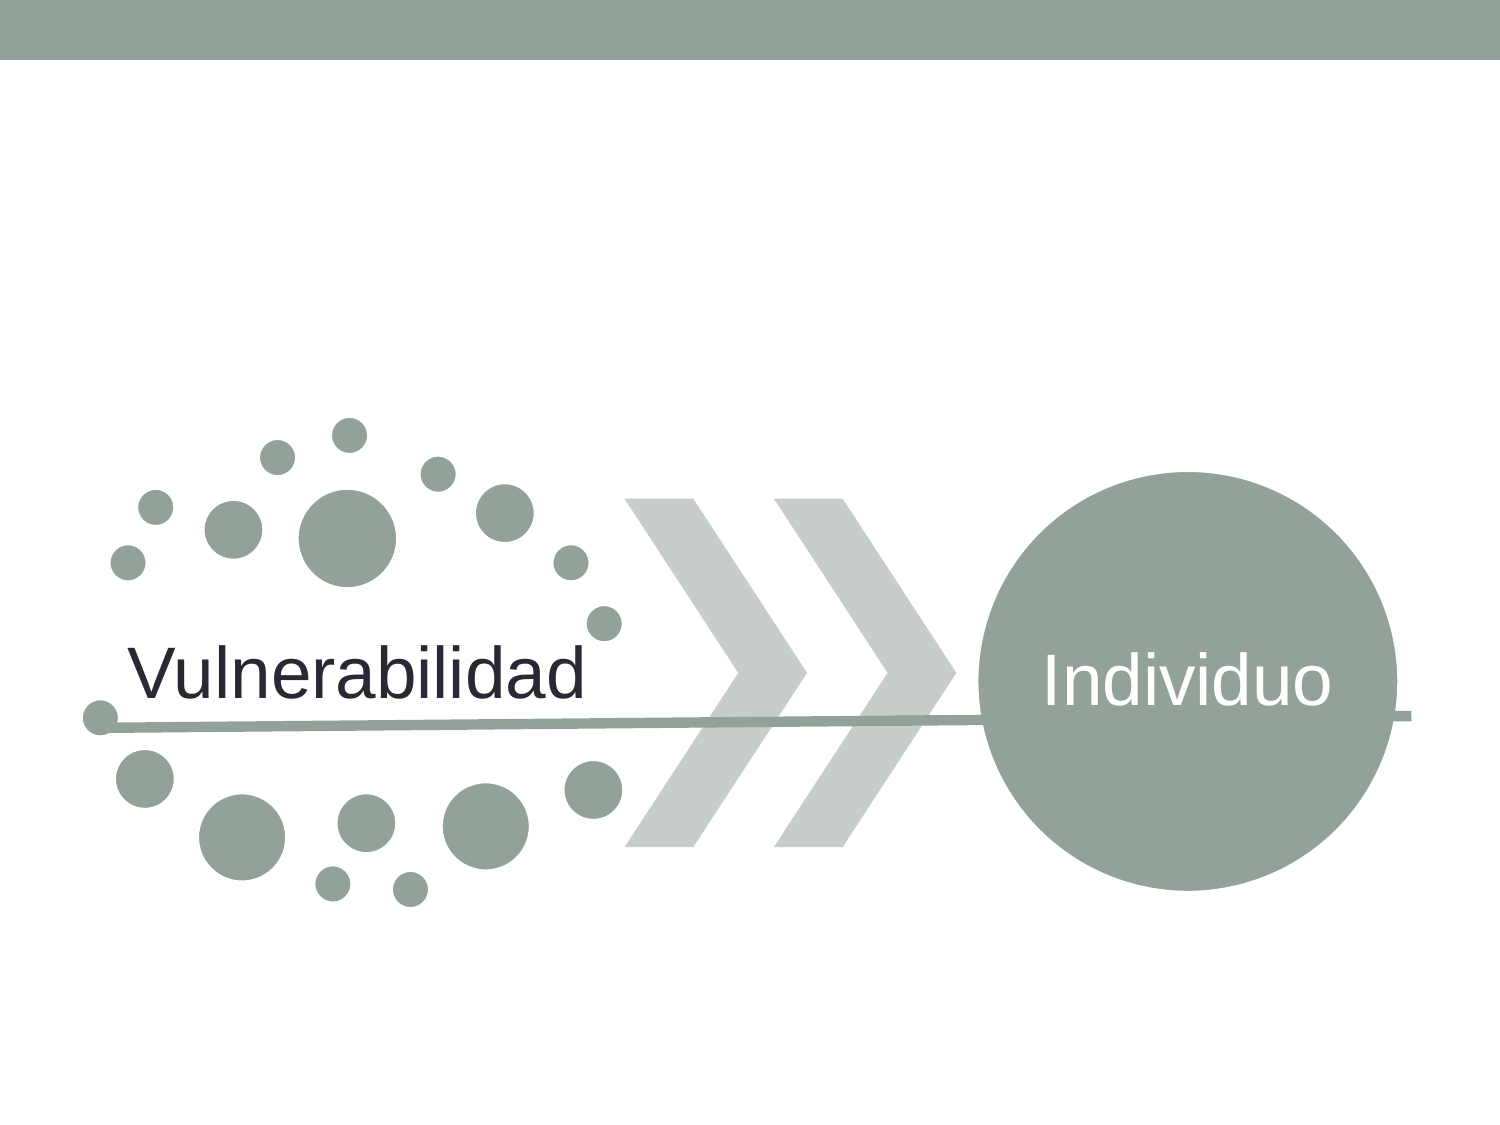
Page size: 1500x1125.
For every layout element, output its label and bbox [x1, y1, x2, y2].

list [74, 262, 1426, 1063]
text_box [100, 715, 1412, 729]
